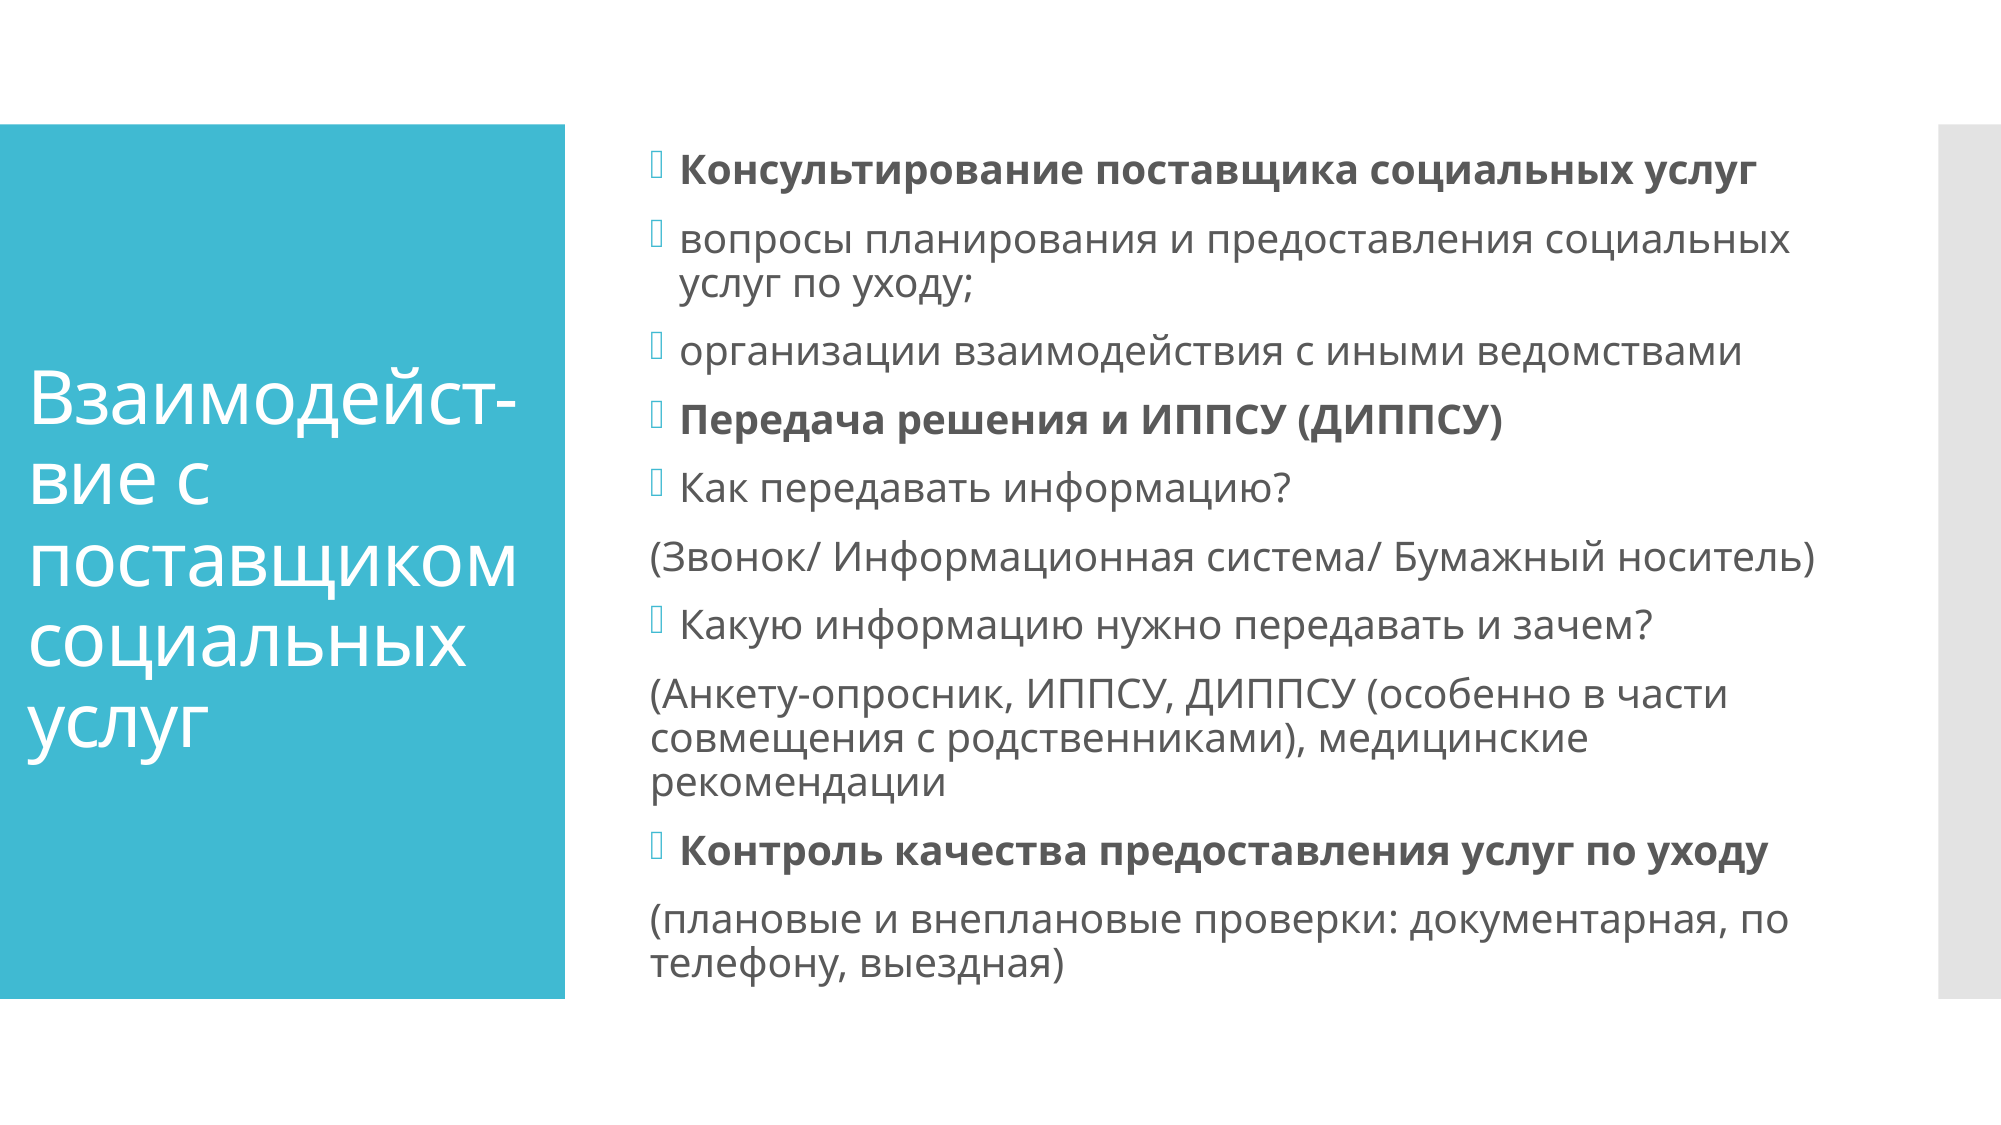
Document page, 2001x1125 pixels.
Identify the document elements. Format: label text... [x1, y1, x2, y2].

title Взаимодейст-вие с поставщиком социальных услуг [11, 184, 557, 940]
list Консультирование поставщика социальных услуг вопросы планирования и предоставления социальных услуг по уходу; организации взаимодействия с иными ведомствами Передача решения и ИППСУ (ДИППСУ) Как передавать информацию? (Звонок/ Информационная система/ Бумажный носитель) Какую информацию нужно передавать и зачем? (Анкету-опросник, ИППСУ, ДИППСУ (особенно в части совмещения с родственниками), медицинские рекомендации Контроль качества предоставления услуг по уходу (плановые и внеплановые проверки: документарная, по телефону, выездная) [634, 141, 1835, 1040]
